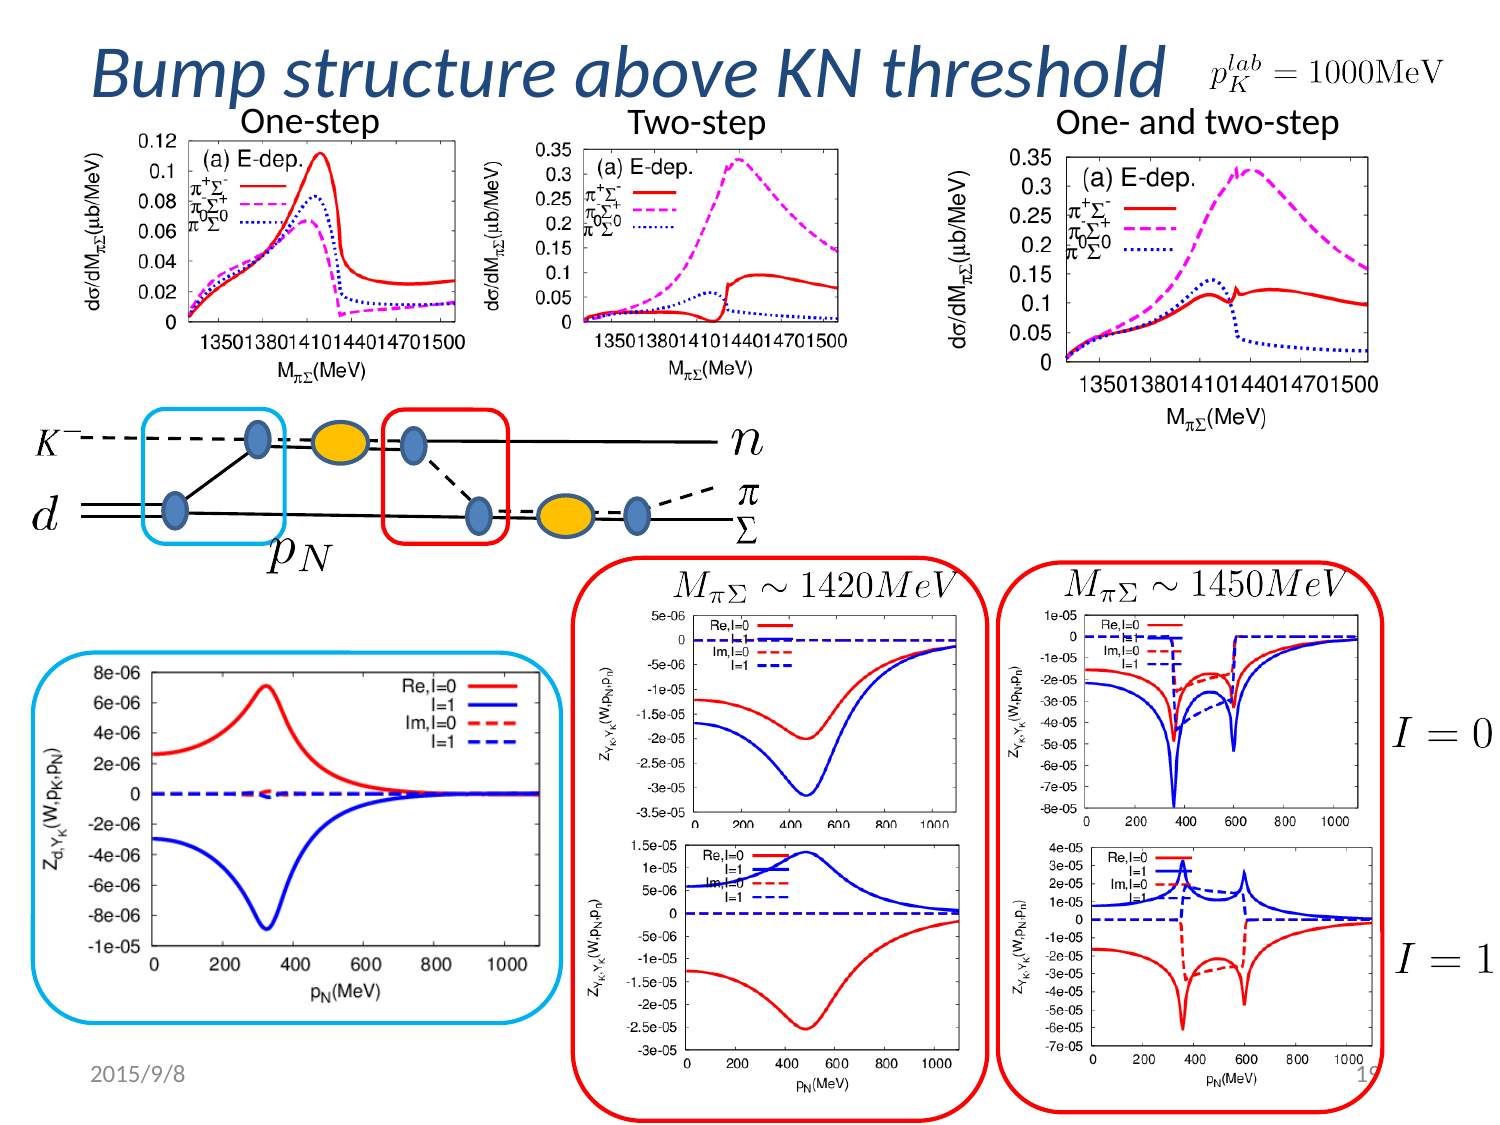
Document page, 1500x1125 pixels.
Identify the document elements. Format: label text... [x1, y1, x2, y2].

text_box [611, 1116, 949, 1123]
text_box [995, 560, 1378, 1081]
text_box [32, 408, 763, 544]
picture [1005, 569, 1493, 1103]
picture [509, 650, 574, 1025]
picture [39, 996, 80, 1025]
picture [940, 129, 1408, 457]
text_box One-step [225, 88, 423, 115]
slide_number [75, 1042, 425, 1103]
picture [584, 571, 984, 1109]
picture [266, 538, 333, 574]
text_box [30, 694, 34, 982]
picture [39, 650, 84, 680]
title Bump structure above KN threshold [75, 7, 1425, 128]
text_box [570, 555, 990, 1060]
picture [1392, 717, 1492, 748]
picture [39, 655, 558, 1020]
picture [1208, 53, 1444, 92]
text_box One- and two-step [1041, 89, 1361, 128]
text_box [570, 1029, 579, 1086]
text_box Two-step [612, 89, 809, 125]
picture [78, 116, 872, 406]
